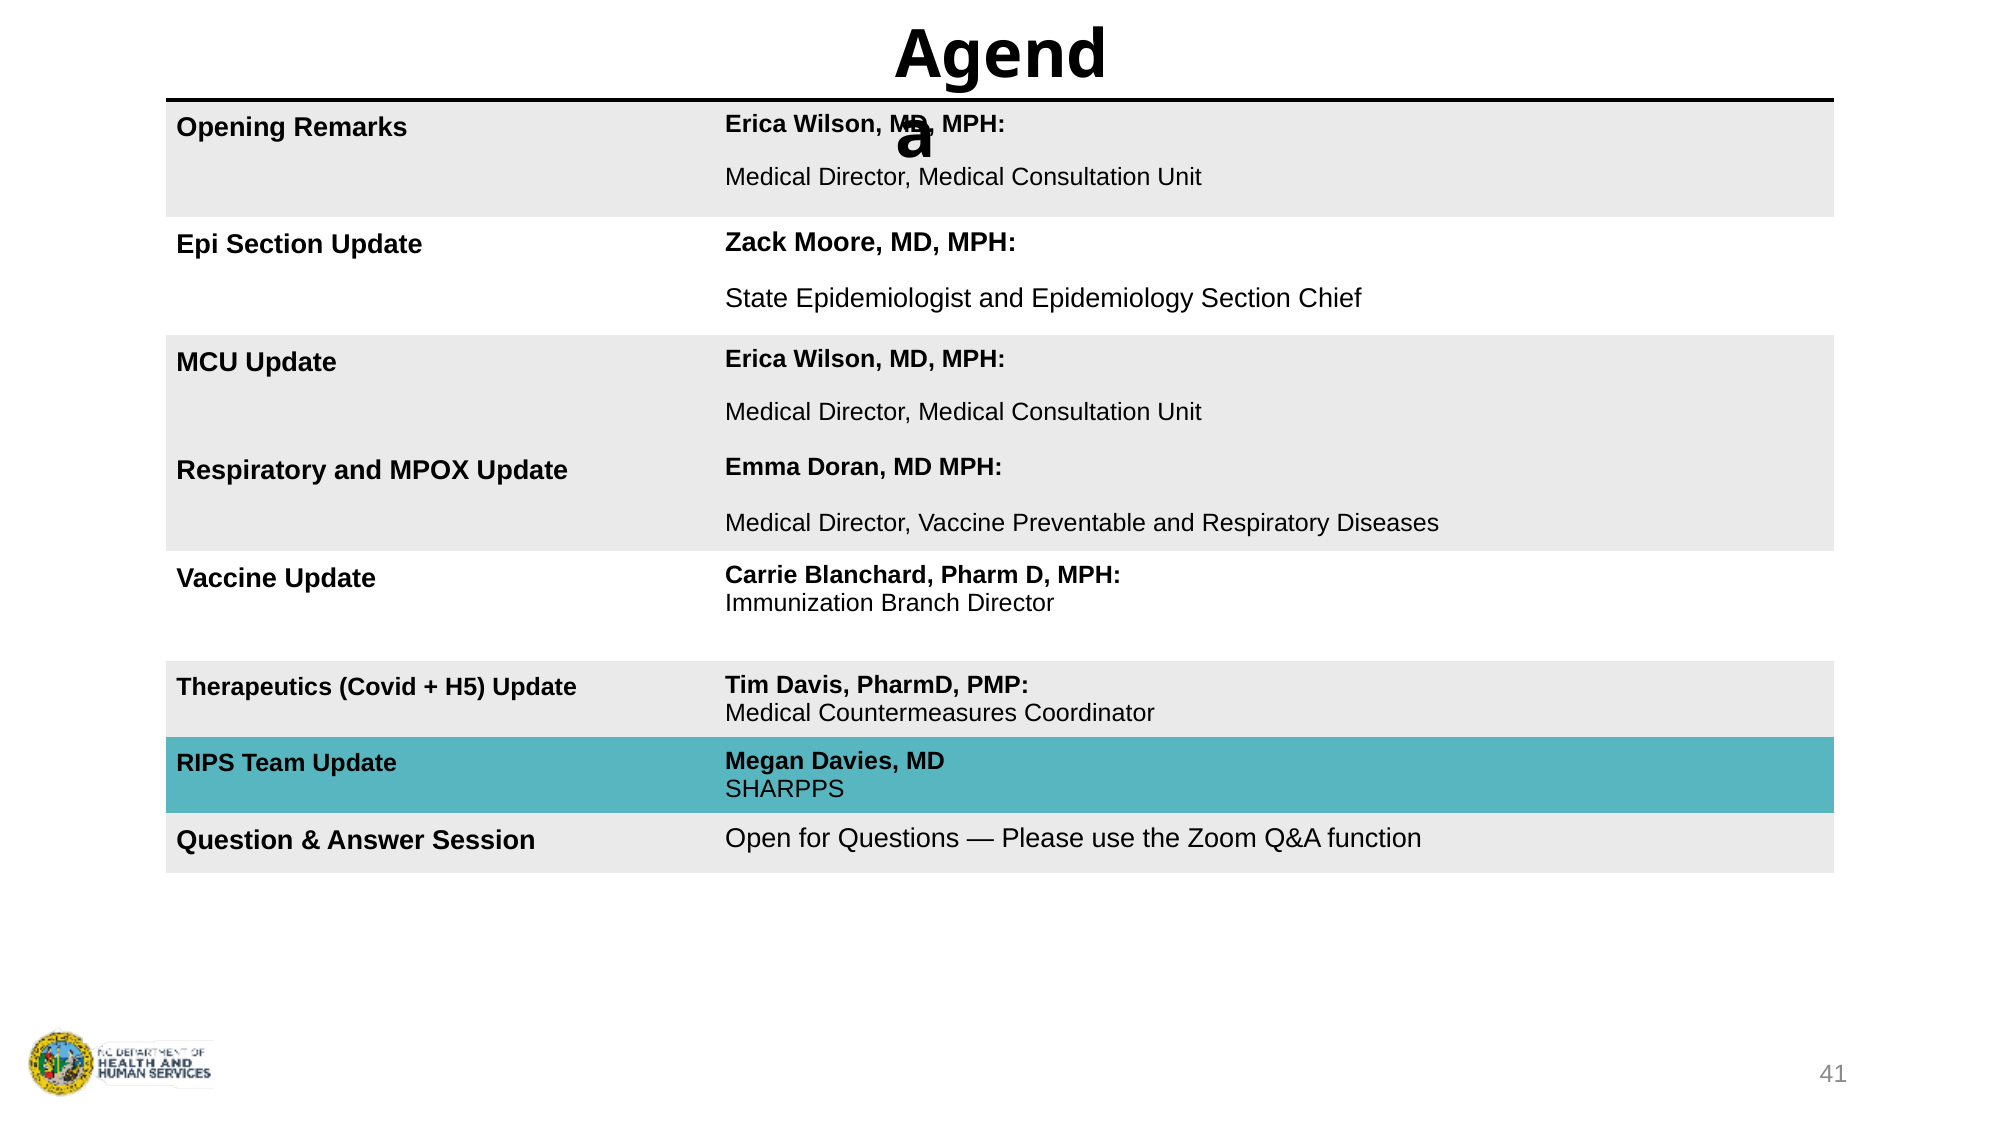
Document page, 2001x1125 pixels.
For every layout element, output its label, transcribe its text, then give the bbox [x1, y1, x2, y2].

table_cell Therapeutics (Covid + H5) Update [166, 661, 714, 737]
picture [28, 1022, 214, 1125]
table_cell Open for Questions — Please use the Zoom Q&A function [714, 813, 1834, 873]
table_cell Vaccine Update [166, 551, 714, 661]
table_cell Zack Moore, MD, MPH: State Epidemiologist and Epidemiology Section Chief [714, 217, 1834, 335]
table_header Opening Remarks [166, 102, 714, 217]
text_box Agenda [880, 3, 1139, 179]
table_cell Megan Davies, MD SHARPPS [714, 737, 1834, 813]
table_cell Epi Section Update [166, 217, 714, 335]
table_cell Erica Wilson, MD, MPH: Medical Director, Medical Consultation Unit [714, 335, 1834, 443]
table_cell Tim Davis, PharmD, PMP: Medical Countermeasures Coordinator [714, 661, 1834, 737]
table_cell Carrie Blanchard, Pharm D, MPH: Immunization Branch Director [714, 551, 1834, 661]
table_cell Question & Answer Session [166, 813, 714, 873]
slide_number 41 [1412, 1042, 1863, 1103]
table_header Erica Wilson, MD, MPH: Medical Director, Medical Consultation Unit [714, 102, 1834, 217]
table_cell MCU Update [166, 335, 714, 443]
table_cell Emma Doran, MD MPH: Medical Director, Vaccine Preventable and Respiratory Diseases [714, 443, 1834, 551]
table_cell Respiratory and MPOX Update [166, 443, 714, 551]
table_cell RIPS Team Update [166, 737, 714, 813]
